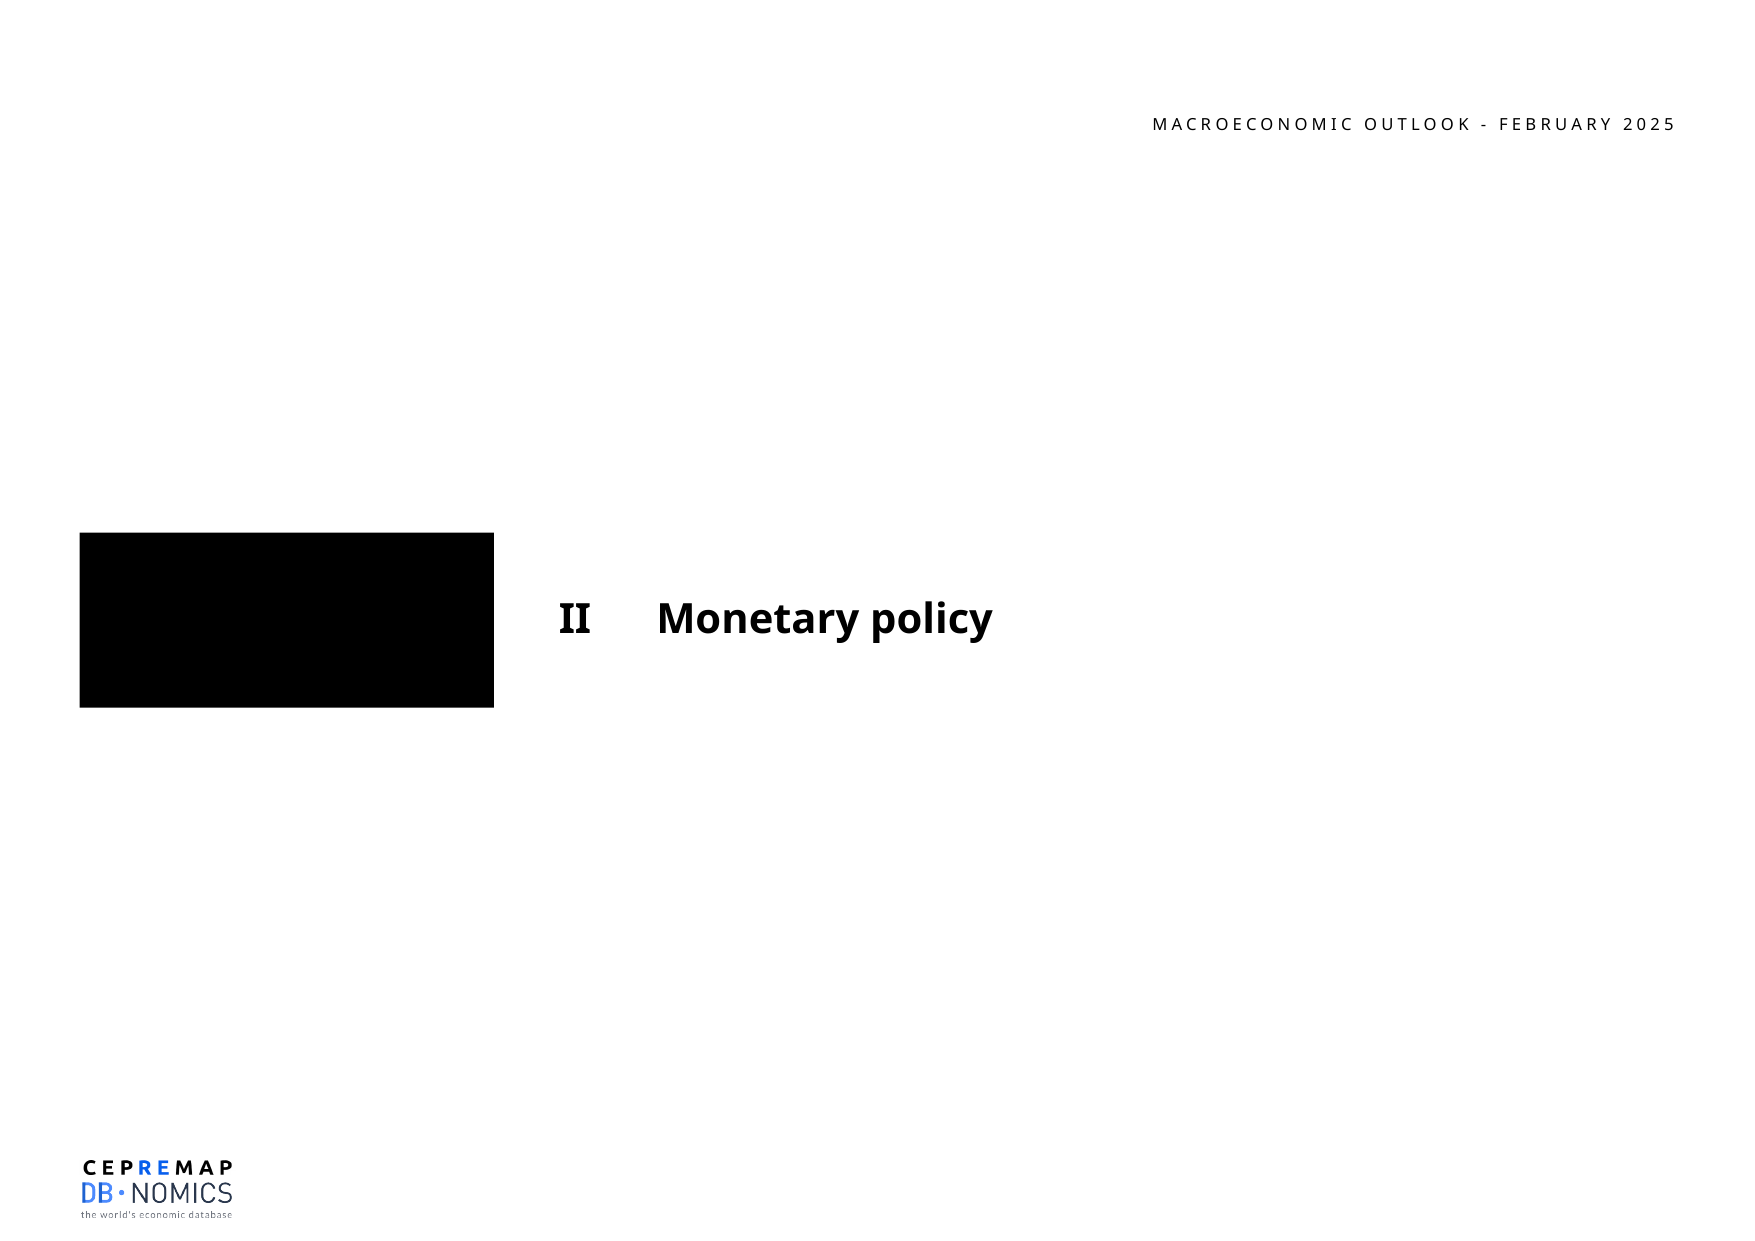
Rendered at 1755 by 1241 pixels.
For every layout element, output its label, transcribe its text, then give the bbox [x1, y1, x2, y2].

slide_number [877, 109, 1675, 139]
picture [81, 1182, 232, 1218]
title II Monetary policy [498, 532, 1675, 708]
picture [79, 1160, 236, 1175]
